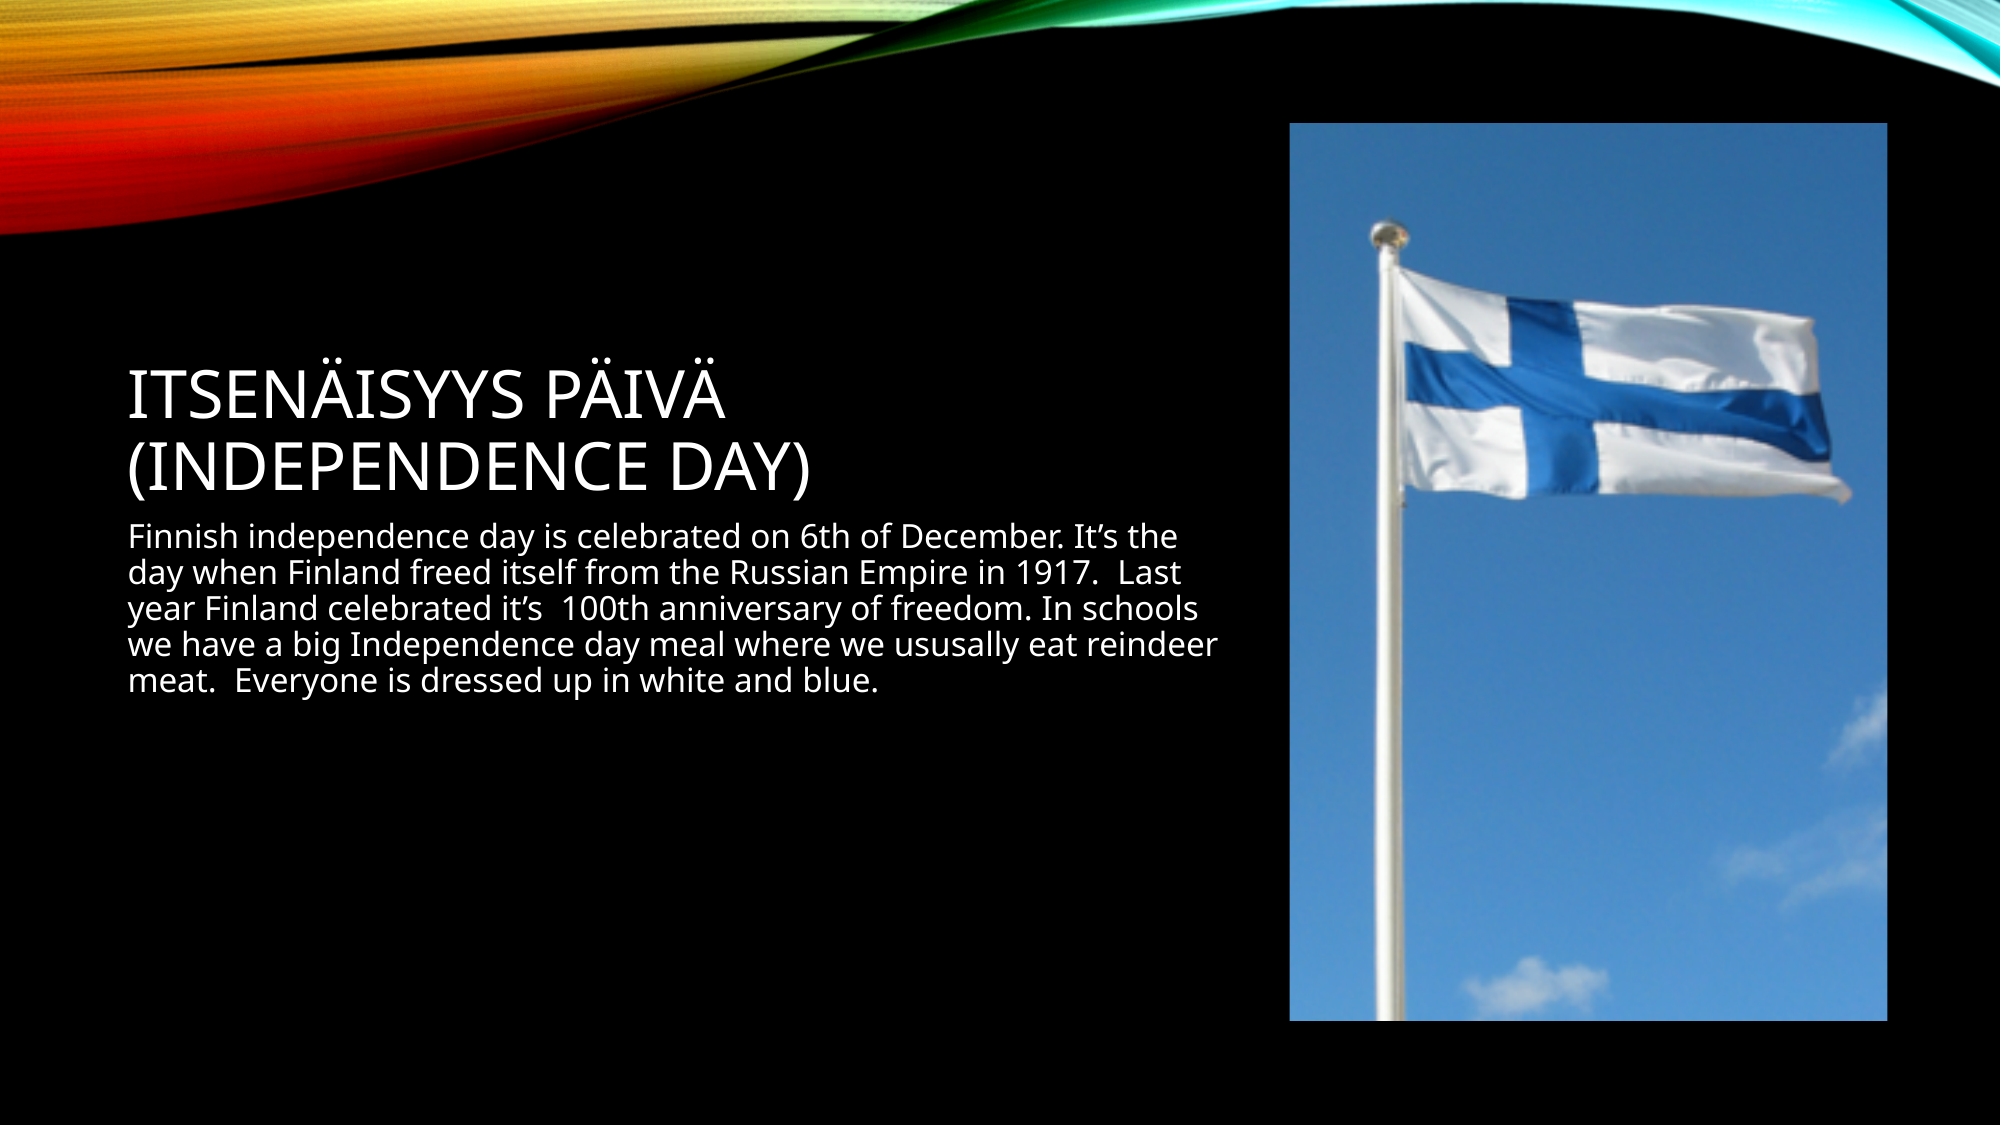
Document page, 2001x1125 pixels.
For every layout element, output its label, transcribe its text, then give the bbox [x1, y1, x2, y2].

picture [0, 0, 2000, 1021]
list Finnish independence day is celebrated on 6th of December. It’s the day when Finland freed itself from the Russian Empire in 1917. Last year Finland celebrated it’s 100th anniversary of freedom. In schools we have a big Independence day meal where we ususally eat reindeer meat. Everyone is dressed up in white and blue. [112, 512, 1240, 1021]
title Itsenäisyys päivä (independence day) [112, 249, 1240, 512]
